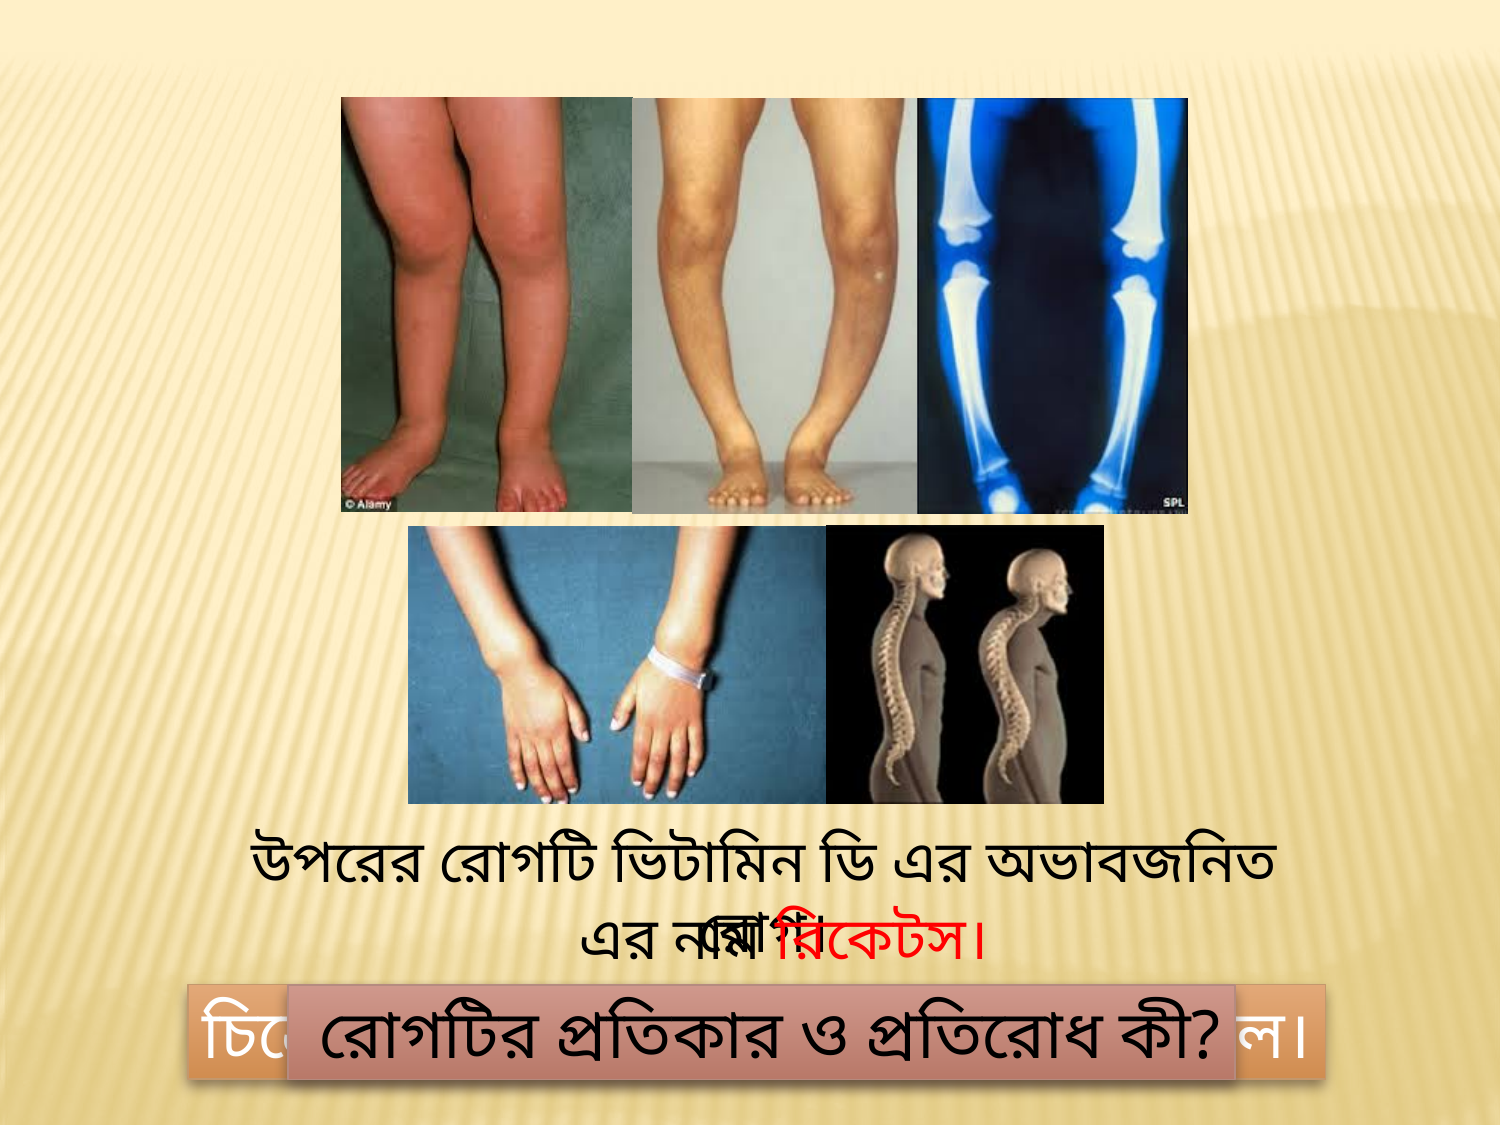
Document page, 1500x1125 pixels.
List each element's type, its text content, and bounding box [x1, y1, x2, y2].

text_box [341, 97, 1188, 804]
text_box এর নাম রিকেটস। [434, 894, 1149, 979]
text_box চিত্রের আলোকে রোগটির লক্ষণগুলো বল। [1237, 984, 1326, 1080]
text_box রোগটির প্রতিকার ও প্রতিরোধ কী? [287, 984, 1236, 1080]
text_box উপরের রোগটি ভিটামিন ডি এর অভাবজনিত রোগ। [170, 816, 1358, 972]
text_box চিত্রের আলোকে রোগটির লক্ষণগুলো বল। [187, 984, 285, 1080]
